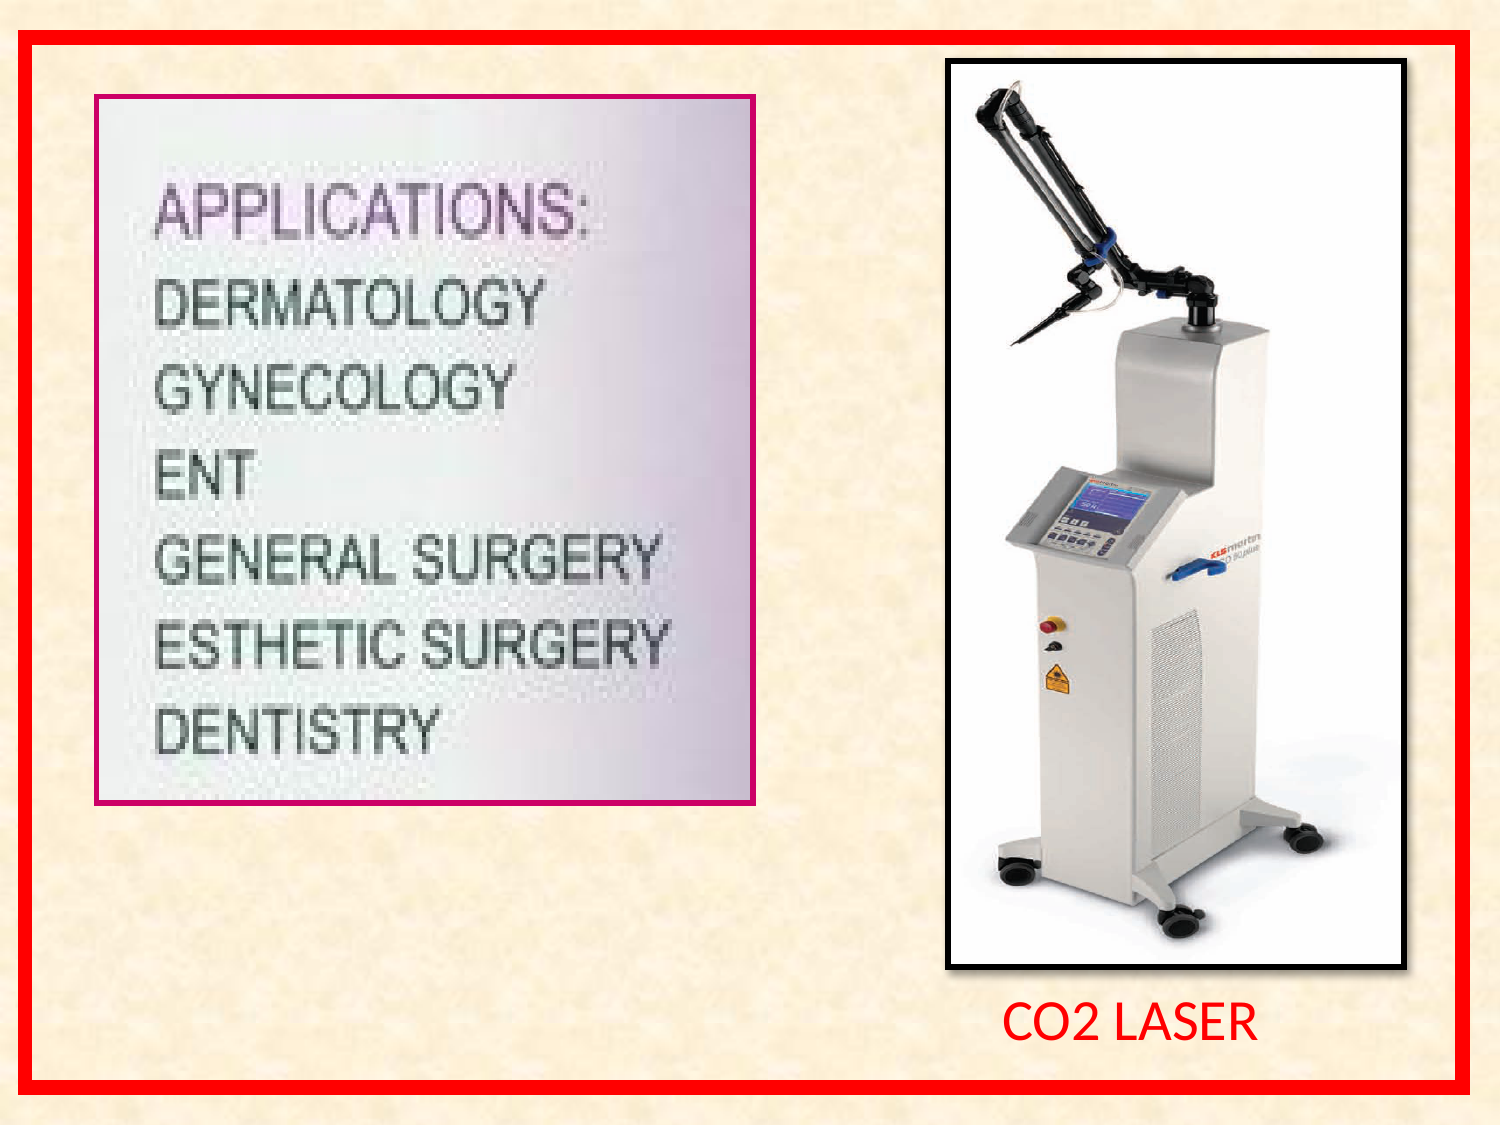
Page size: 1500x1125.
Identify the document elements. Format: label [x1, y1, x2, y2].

text_box [99, 99, 751, 801]
picture [0, 0, 1500, 1125]
text_box [24, 37, 1463, 1088]
